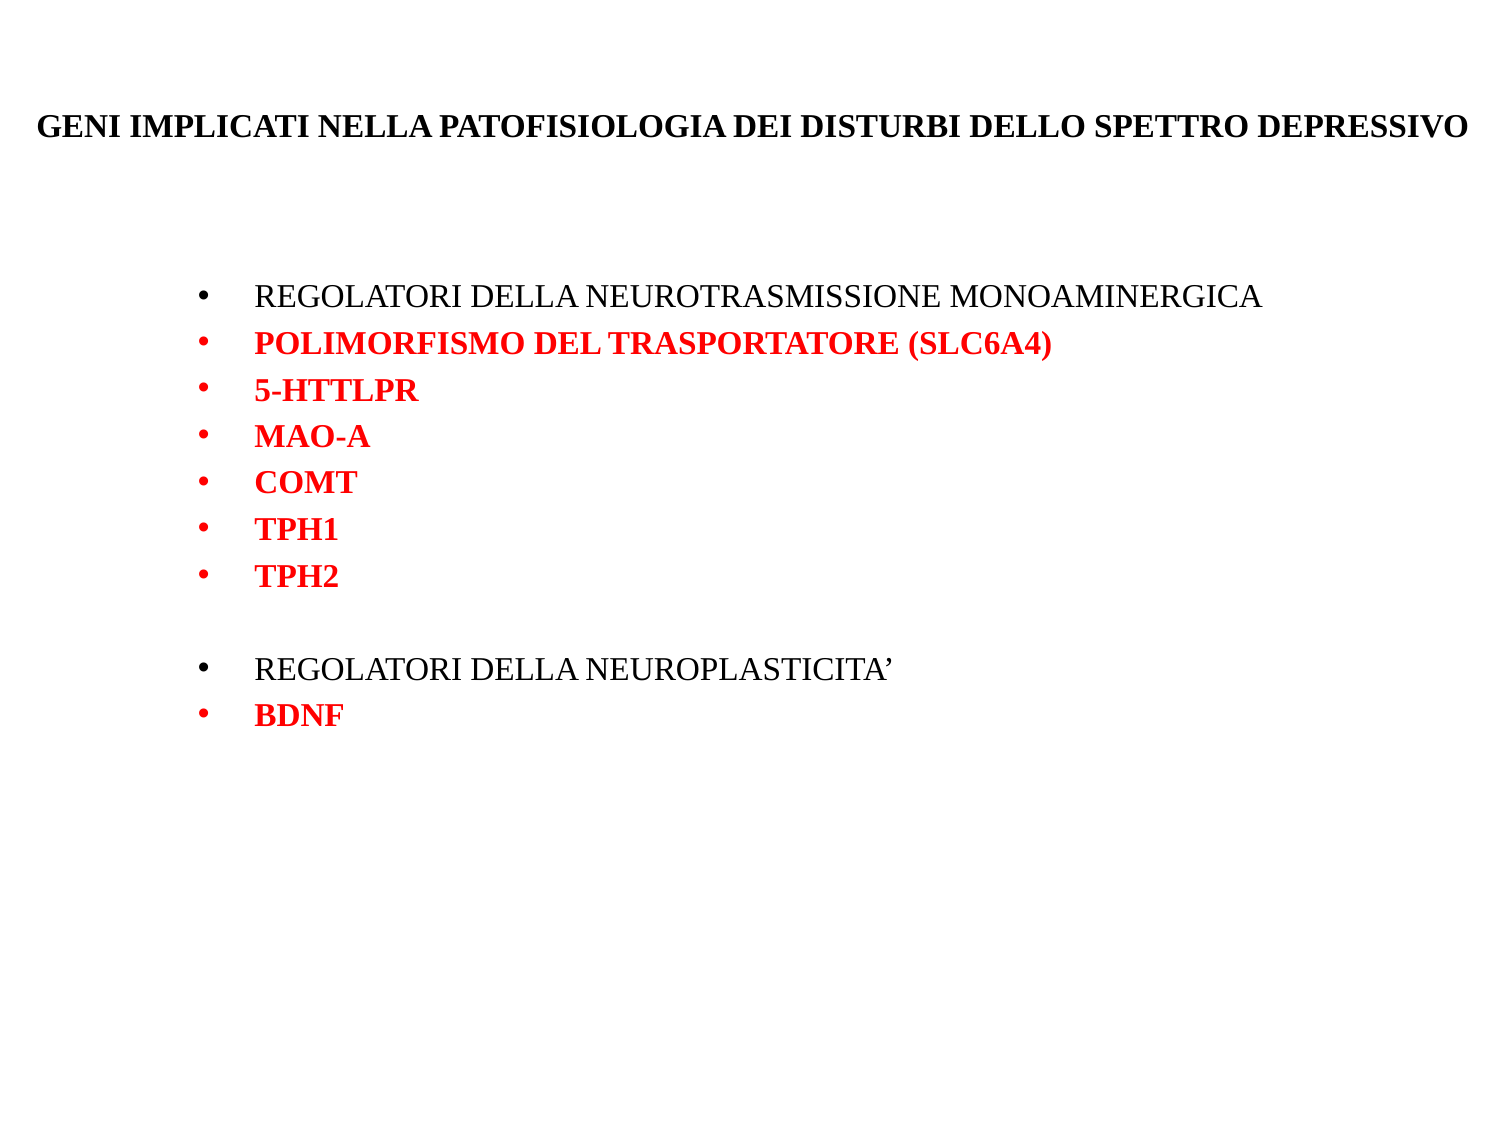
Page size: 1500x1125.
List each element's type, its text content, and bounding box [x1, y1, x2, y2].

list REGOLATORI DELLA NEUROTRASMISSIONE MONOAMINERGICA POLIMORFISMO DEL TRASPORTATORE (SLC6A4) 5-HTTLPR MAO-A COMT TPH1 TPH2 REGOLATORI DELLA NEUROPLASTICITA’ BDNF [183, 267, 1376, 1010]
title GENI IMPLICATI NELLA PATOFISIOLOGIA DEI DISTURBI DELLO SPETTRO DEPRESSIVO [0, 30, 1500, 219]
